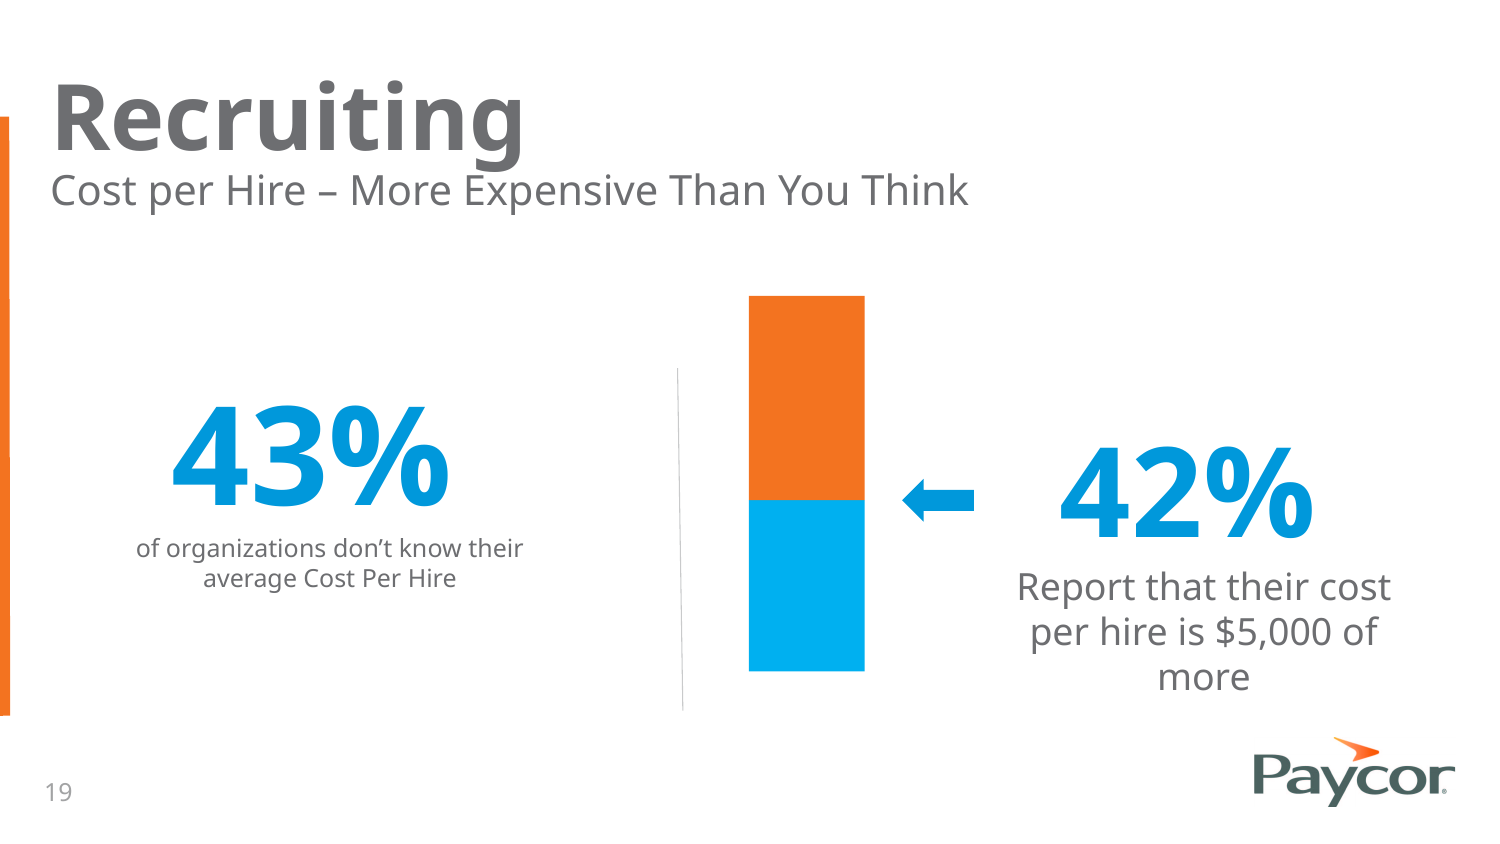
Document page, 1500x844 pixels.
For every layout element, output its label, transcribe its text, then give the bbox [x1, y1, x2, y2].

list Recruiting Cost per Hire – More Expensive Than You Think [35, 63, 1121, 176]
text_box [748, 501, 866, 672]
text_box 42% Report that their cost per hire is $5,000 of more [967, 405, 1441, 706]
slide_number 19 [29, 771, 122, 816]
text_box [902, 478, 974, 522]
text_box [677, 368, 683, 711]
text_box 43% of organizations don’t know their average Cost Per Hire [78, 360, 583, 600]
picture [1254, 737, 1456, 807]
text_box [748, 295, 866, 501]
